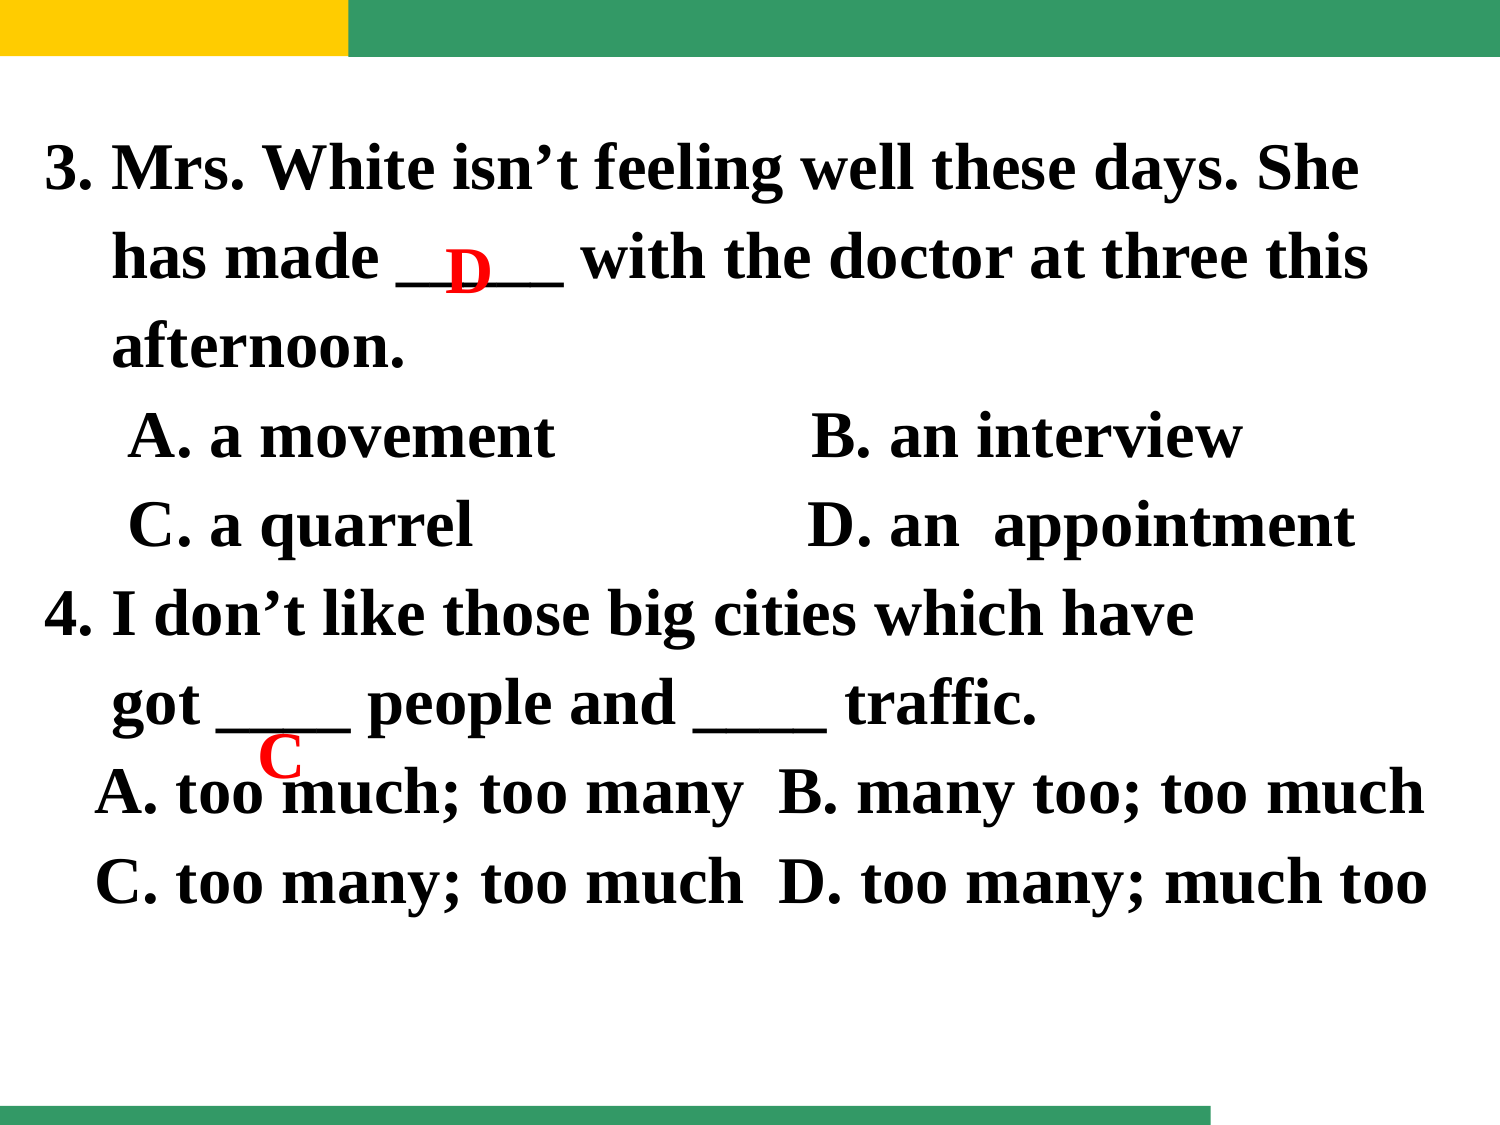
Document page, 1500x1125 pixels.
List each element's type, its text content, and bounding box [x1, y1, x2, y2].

text_box D [431, 219, 510, 315]
text_box C [242, 704, 321, 799]
text_box 3. Mrs. White isn’t feeling well these days. She has made _____ with the doctor at three this afternoon. A. a movement B. an interview C. a quarrel D. an appointment 4. I don’t like those big cities which have got ____ people and ____ traffic. A. too much; too many B. many too; too much C. too many; too much D. too many; much too [29, 137, 1459, 922]
